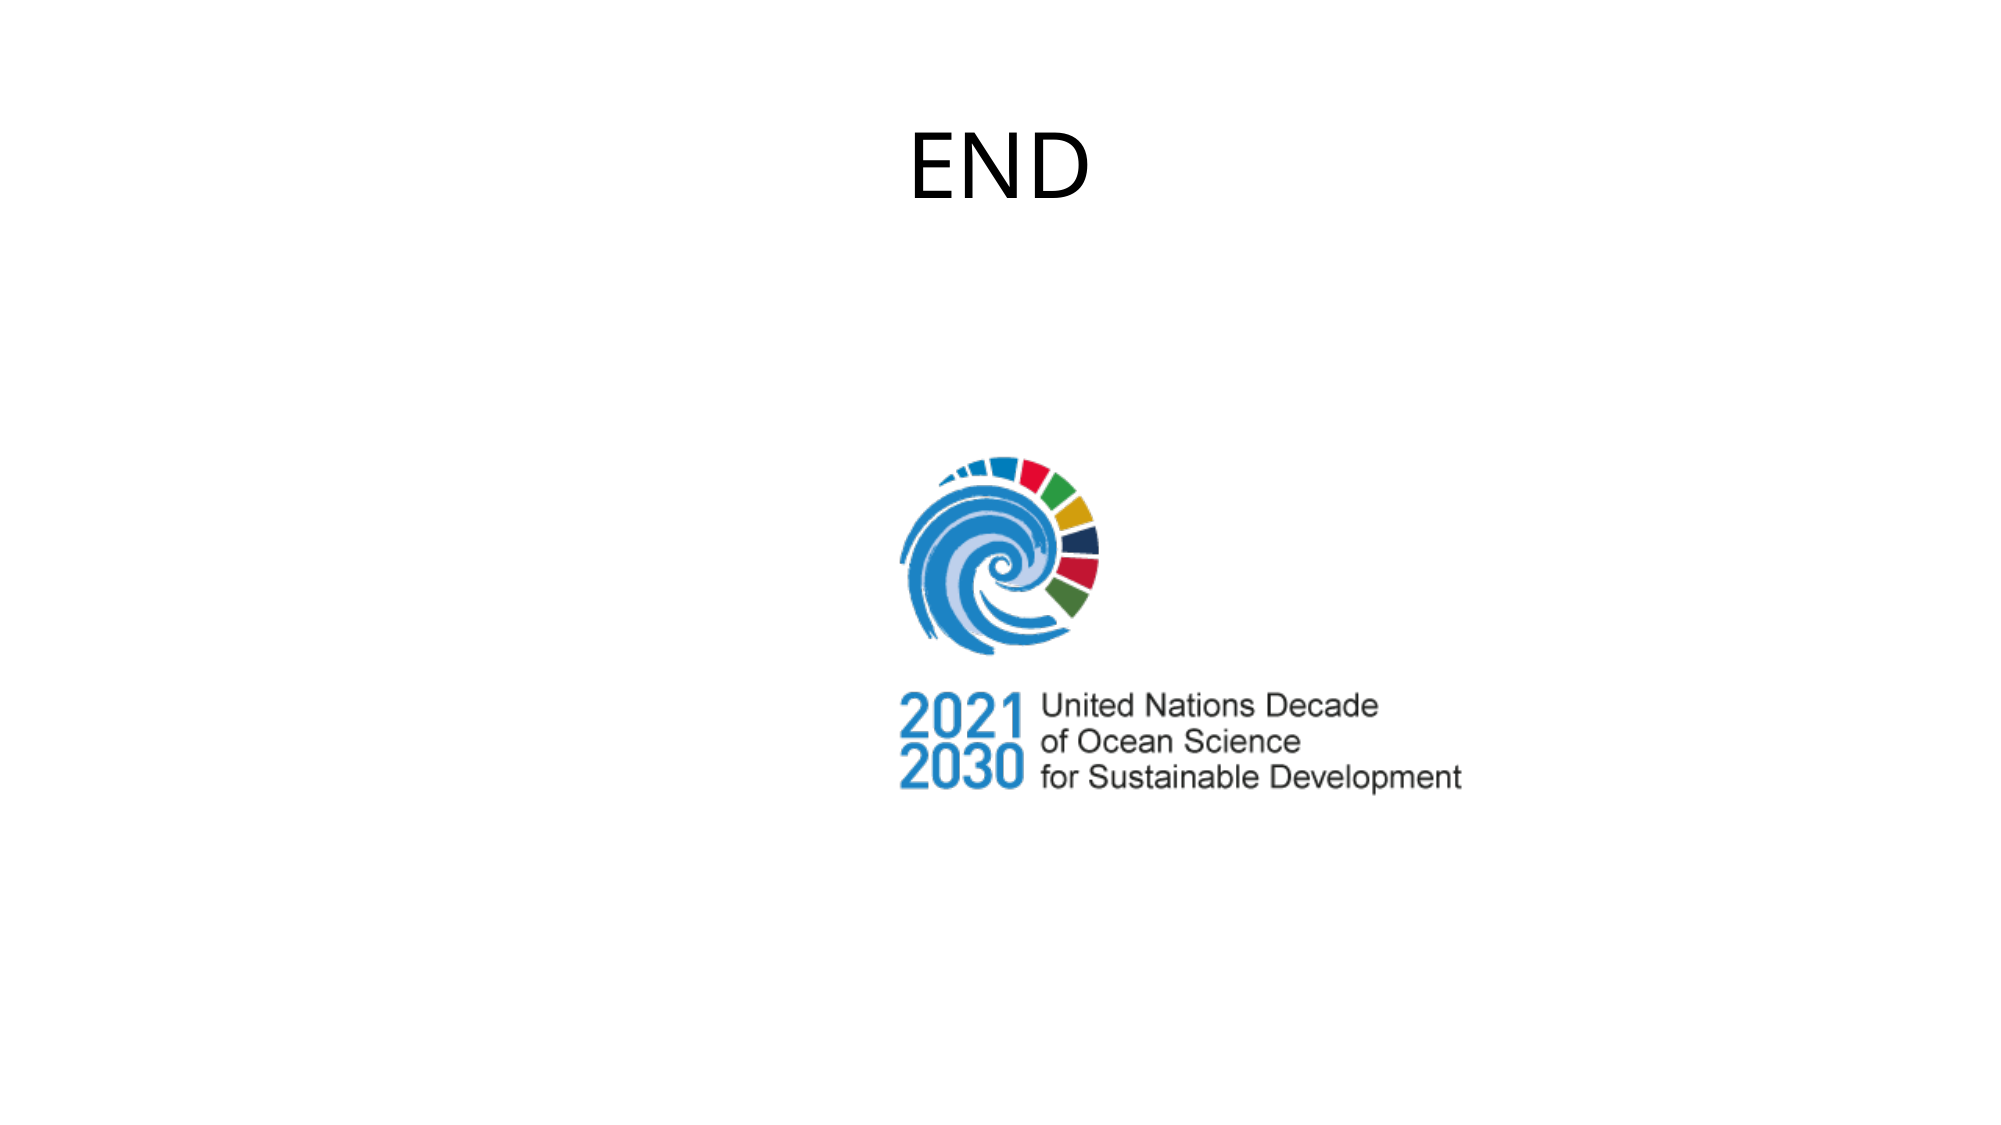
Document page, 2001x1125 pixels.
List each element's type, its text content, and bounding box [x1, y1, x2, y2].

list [783, 390, 1565, 860]
title END [137, 59, 1863, 278]
